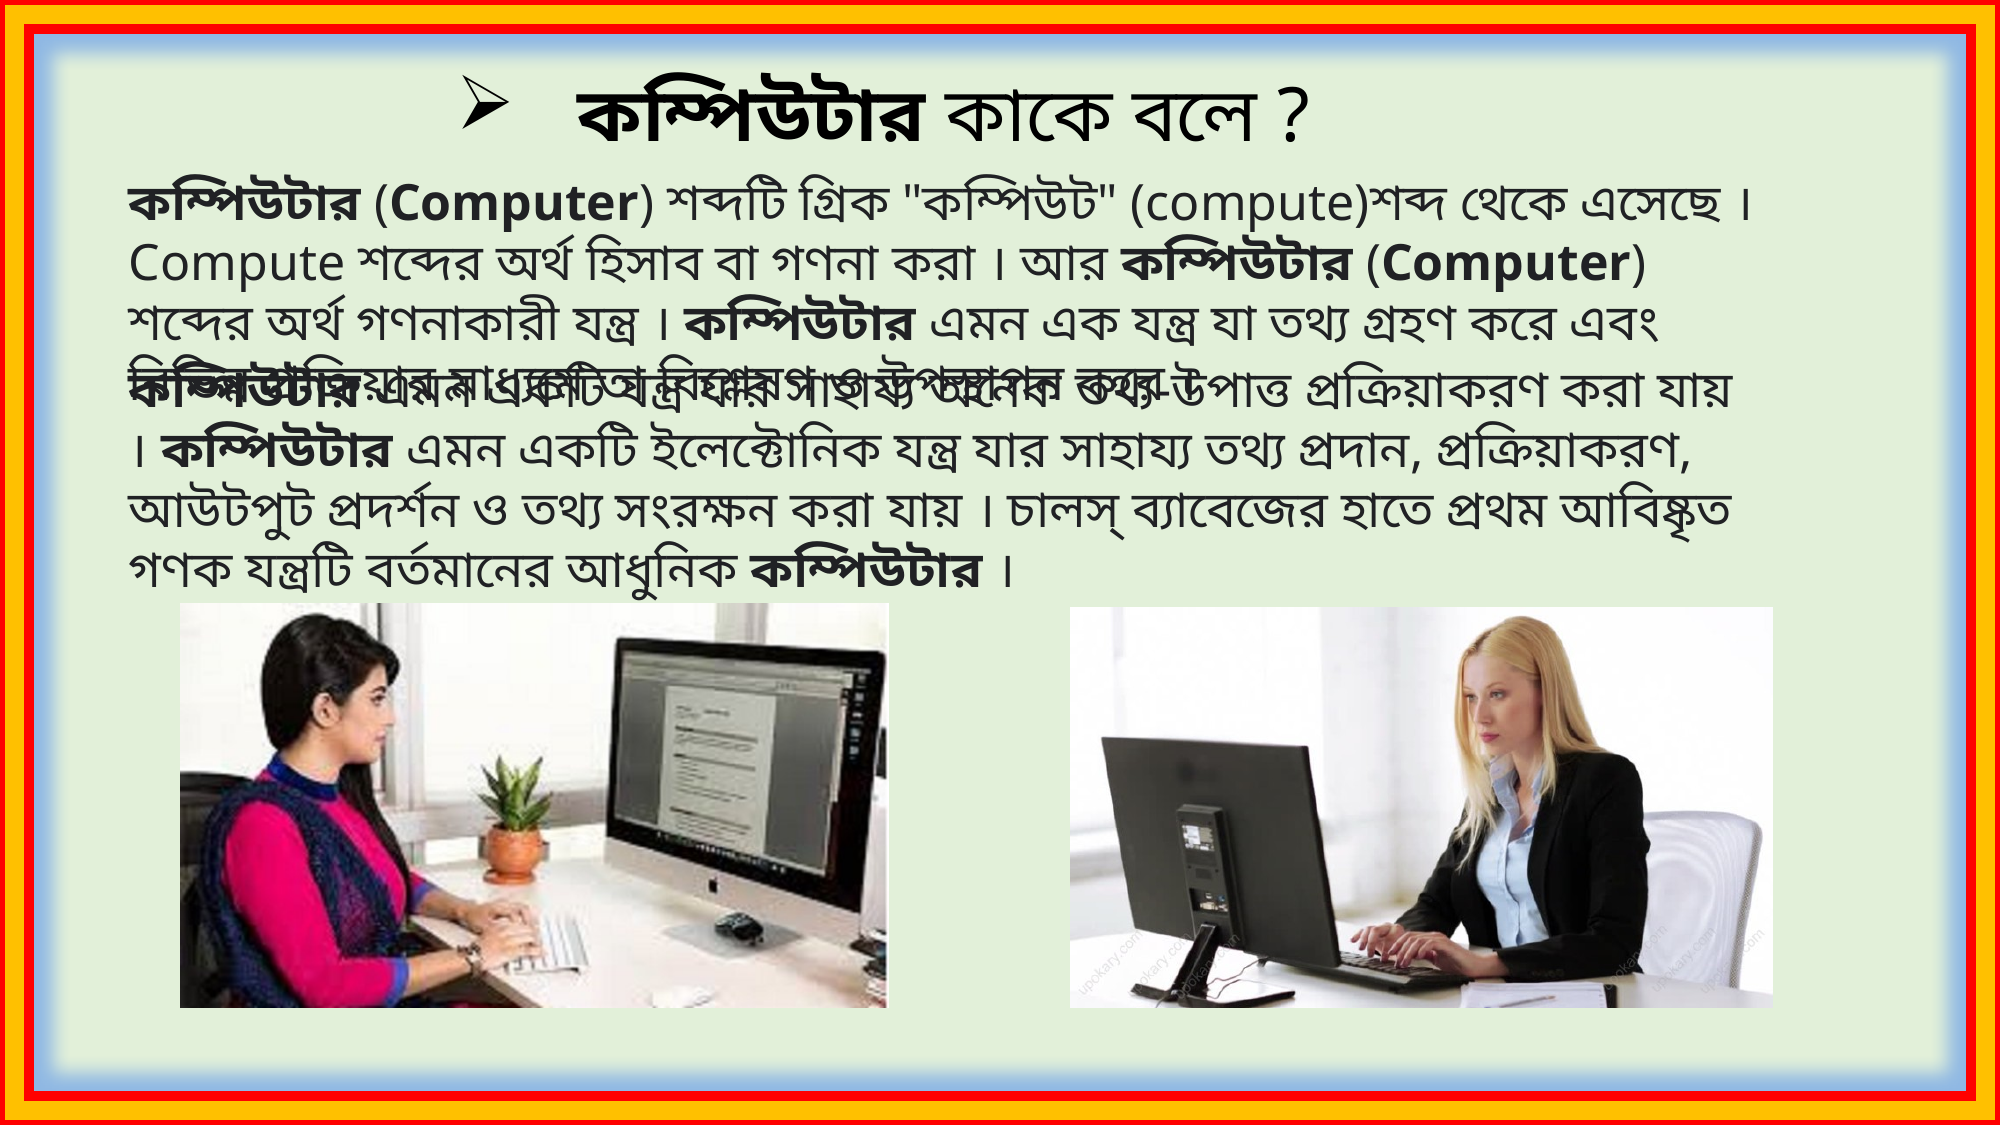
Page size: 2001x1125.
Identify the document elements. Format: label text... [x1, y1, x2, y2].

picture [1070, 607, 1773, 1008]
picture [180, 603, 889, 1008]
text_box [0, 0, 2000, 1125]
text_box কম্পিউটার এমন একটি যন্ত্র যার সাহায্য অনেক তথ্য-উপাত্ত প্রক্রিয়াকরণ করা যায় । কম্পিউটার এমন একটি ইলেক্টোনিক যন্ত্র যার সাহায্য তথ্য প্রদান, প্রক্রিয়াকরণ, আউটপুট প্রদর্শন ও তথ্য সংরক্ষন করা যায় । চালস্ ব্যাবেজের হাতে প্রথম আবিষ্কৃত গণক যন্ত্রটি বর্তমানের আধুনিক কম্পিউটার । [114, 350, 1810, 666]
text_box কম্পিউটার কাকে বলে ? [441, 58, 1344, 163]
text_box কম্পিউটার (Computer) শব্দটি গ্রিক "কম্পিউট" (compute)শব্দ থেকে এসেছে । Compute শব্দের অর্থ হিসাব বা গণনা করা । আর কম্পিউটার (Computer) শব্দের অর্থ গণনাকারী যন্ত্র । কম্পিউটার এমন এক যন্ত্র যা তথ্য গ্রহণ করে এবং বিভিন্ন প্রক্রিয়ার মাধ্যমে তা বিশ্লেষণ ও উপস্থাপন করে । [114, 163, 1796, 350]
